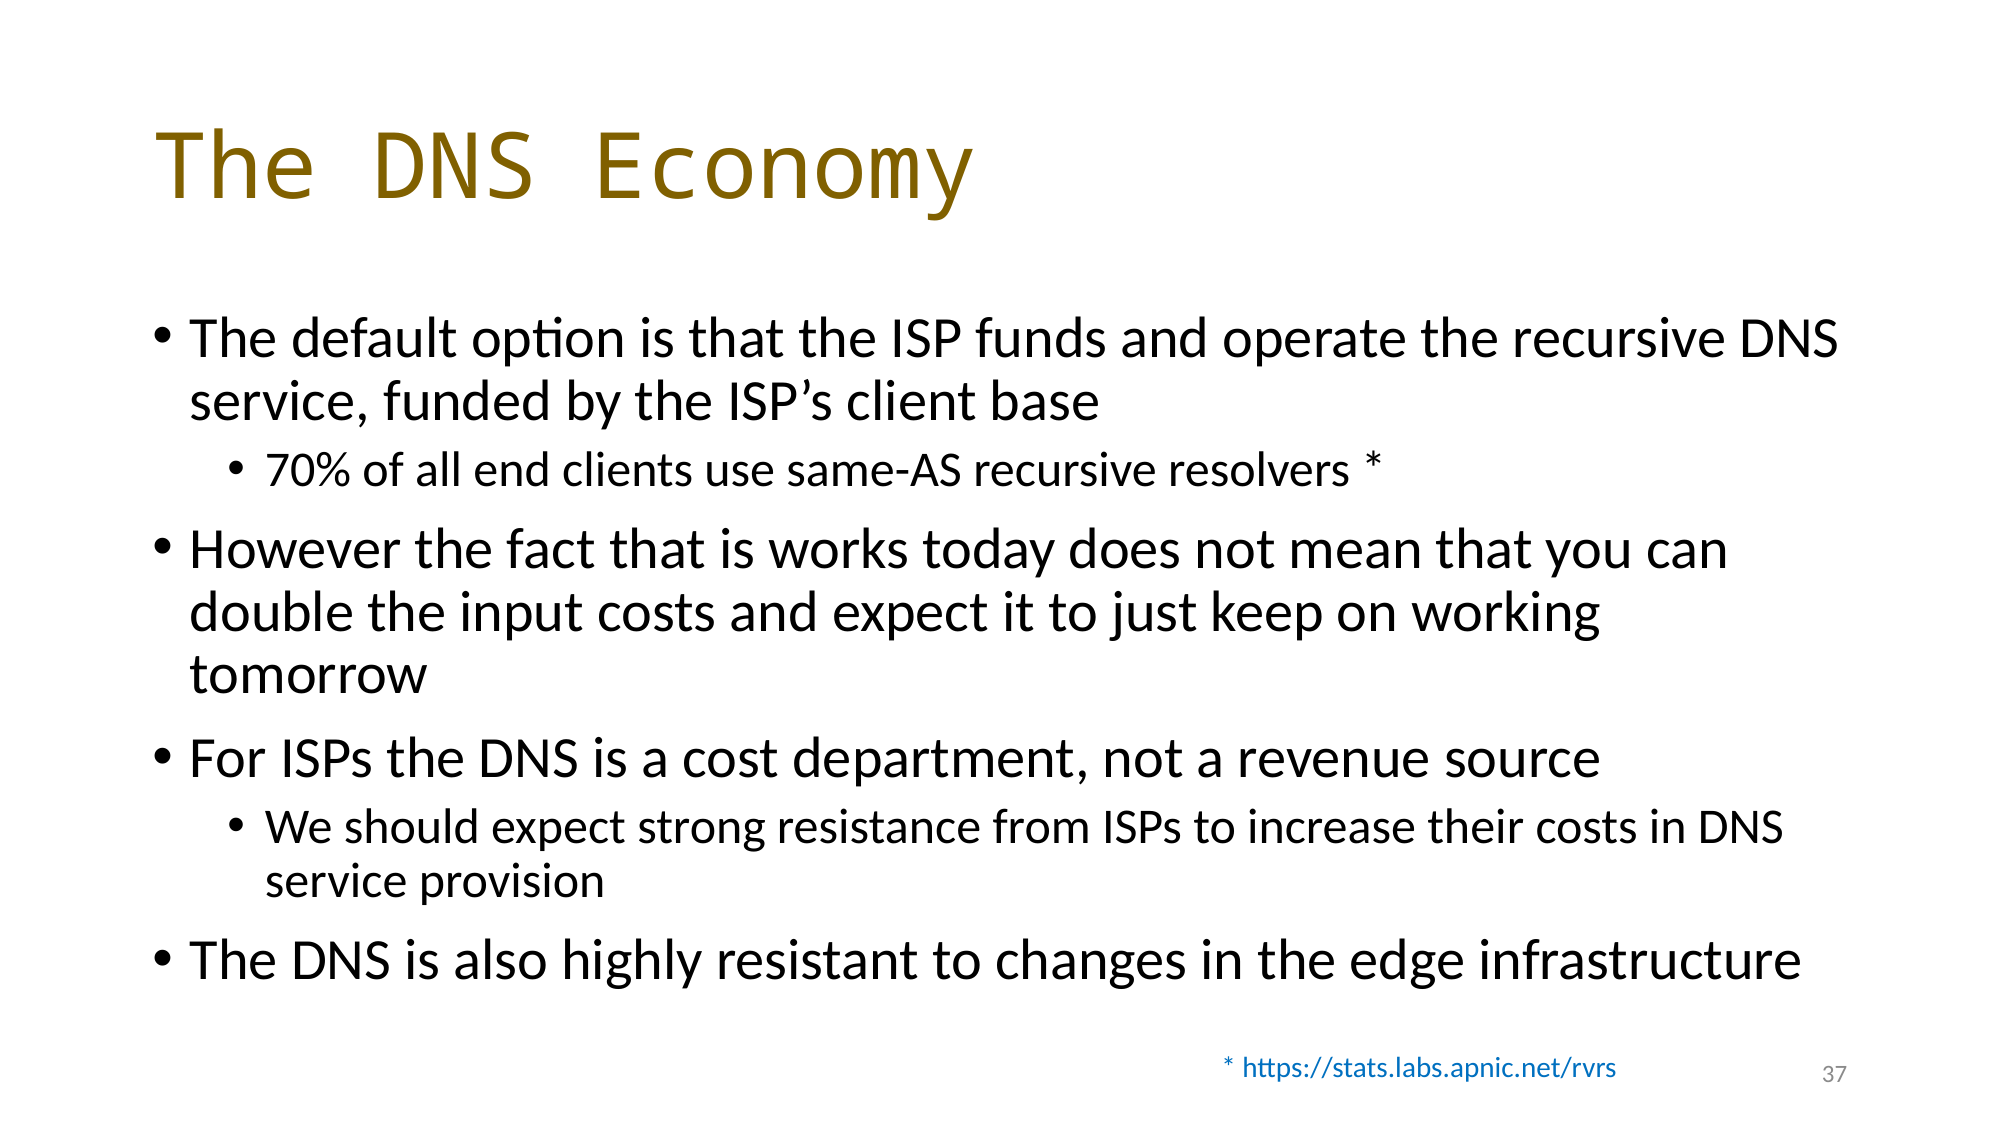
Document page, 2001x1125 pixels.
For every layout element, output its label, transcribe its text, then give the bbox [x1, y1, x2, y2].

list The default option is that the ISP funds and operate the recursive DNS service, funded by the ISP’s client base 70% of all end clients use same-AS recursive resolvers * However the fact that is works today does not mean that you can double the input costs and expect it to just keep on working tomorrow For ISPs the DNS is a cost department, not a revenue source We should expect strong resistance from ISPs to increase their costs in DNS service provision The DNS is also highly resistant to changes in the edge infrastructure [137, 299, 1863, 1014]
title The DNS Economy [137, 59, 1863, 278]
text_box * https://stats.labs.apnic.net/rvrs [1206, 1040, 1633, 1091]
slide_number 37 [1412, 1042, 1863, 1103]
